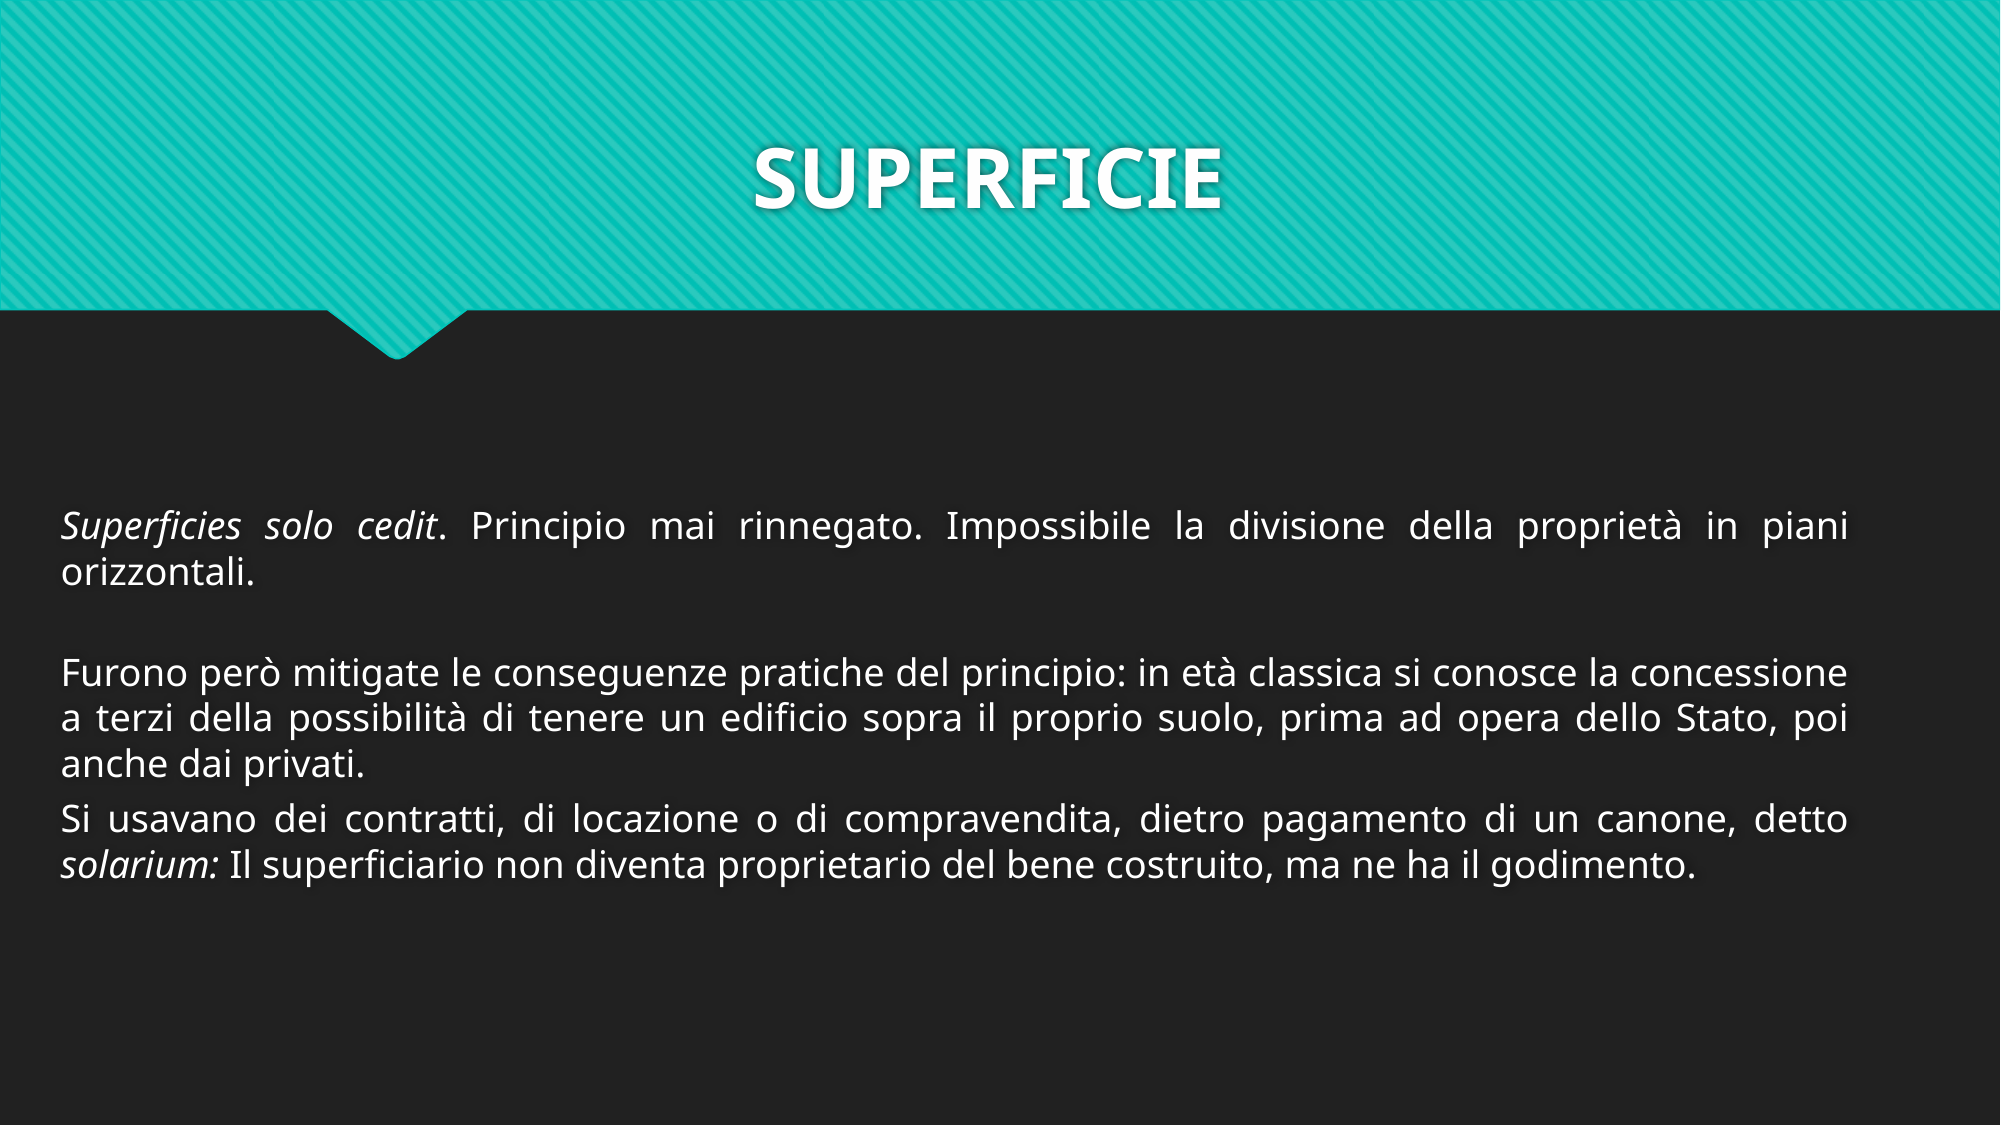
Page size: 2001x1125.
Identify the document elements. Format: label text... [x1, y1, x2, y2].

list Superficies solo cedit. Principio mai rinnegato. Impossibile la divisione della proprietà in piani orizzontali. Furono però mitigate le conseguenze pratiche del principio: in età classica si conosce la concessione a terzi della possibilità di tenere un edificio sopra il proprio suolo, prima ad opera dello Stato, poi anche dai privati. Si usavano dei contratti, di locazione o di compravendita, dietro pagamento di un canone, detto solarium: Il superficiario non diventa proprietario del bene costruito, ma ne ha il godimento. [45, 364, 1866, 1029]
title SUPERFICIE [132, 73, 1868, 233]
